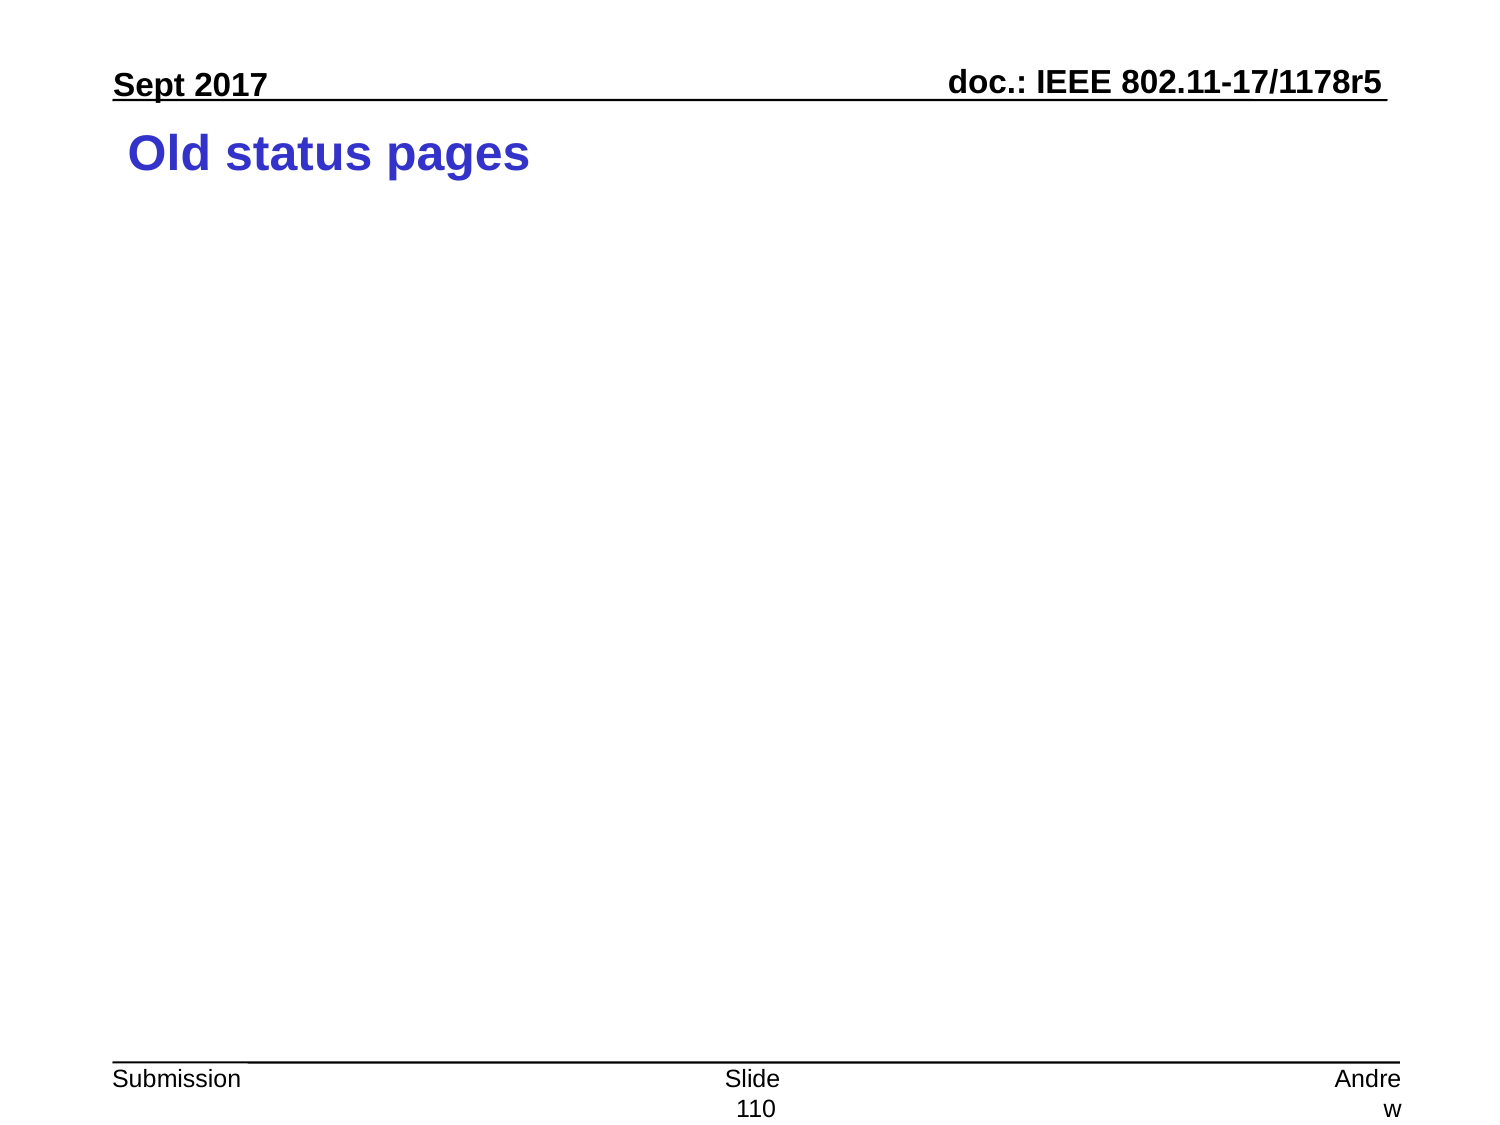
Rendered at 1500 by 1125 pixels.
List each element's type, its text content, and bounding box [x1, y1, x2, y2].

footer Andrew Myles, Cisco [1320, 1061, 1402, 1093]
slide_number Slide 110 [709, 1061, 803, 1093]
title Old status pages [112, 112, 1388, 288]
